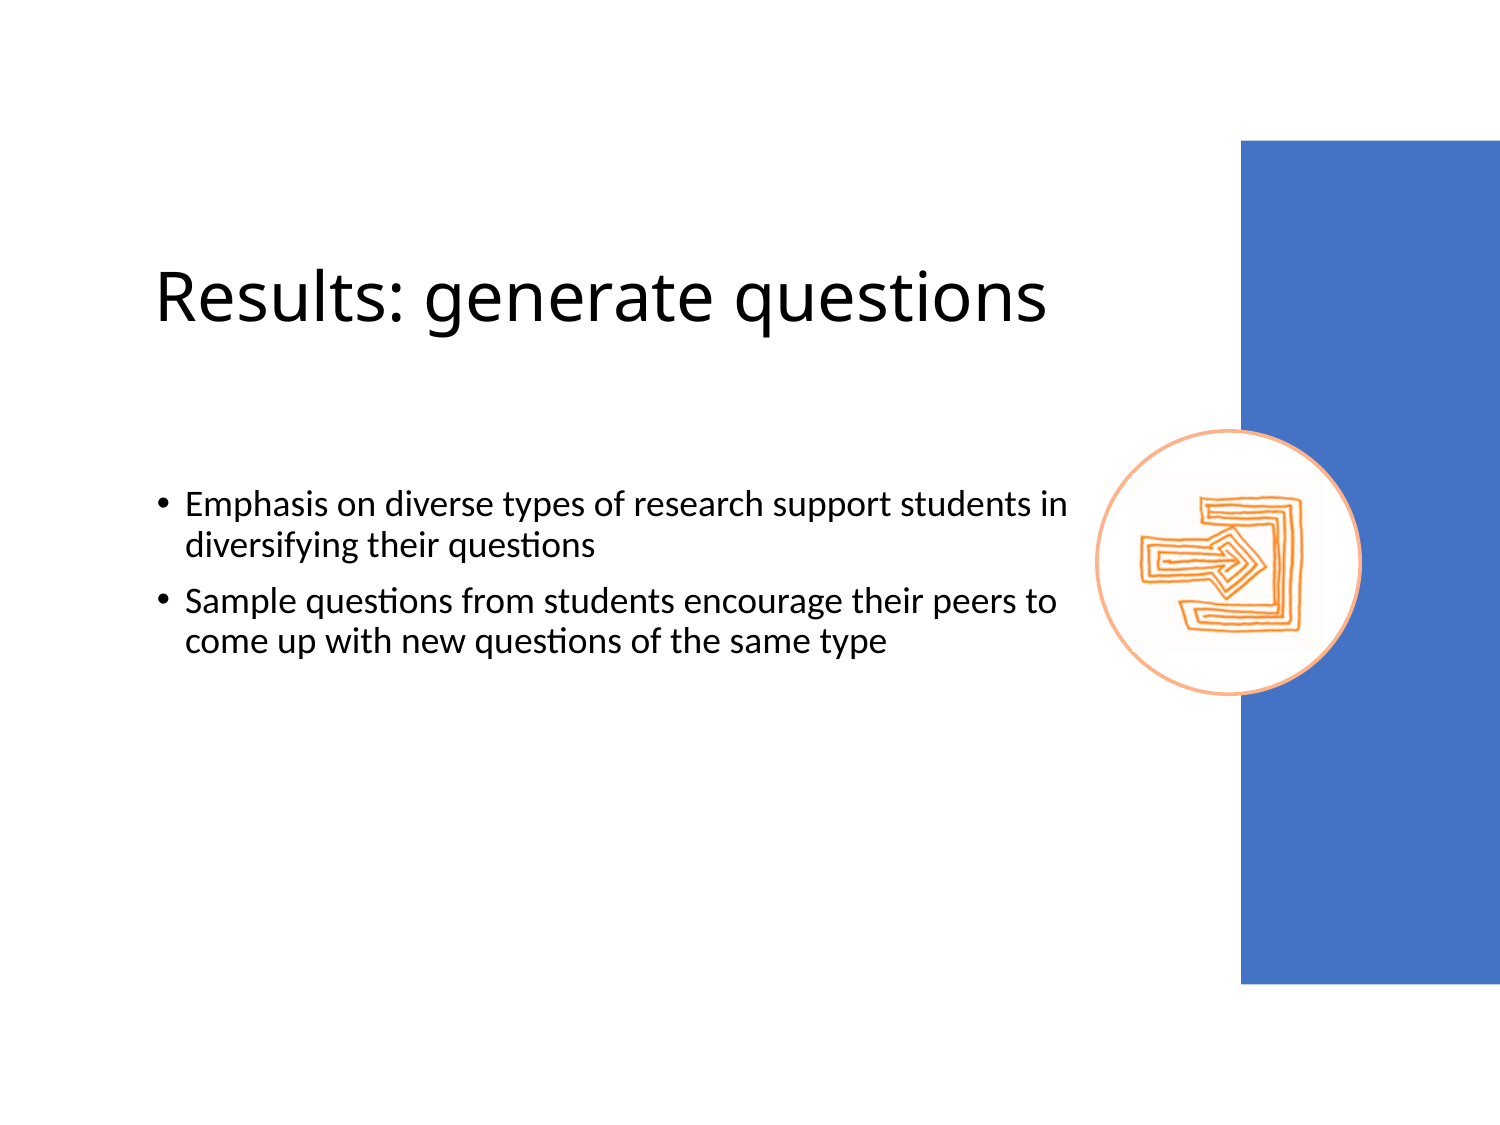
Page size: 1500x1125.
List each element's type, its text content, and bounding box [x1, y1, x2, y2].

text_box [1095, 429, 1362, 696]
picture [1132, 473, 1324, 652]
title Results: generate questions [139, 217, 1097, 381]
list Emphasis on diverse types of research support students in diversifying their questions Sample questions from students encourage their peers to come up with new questions of the same type [141, 430, 1086, 940]
text_box [1240, 140, 1500, 985]
